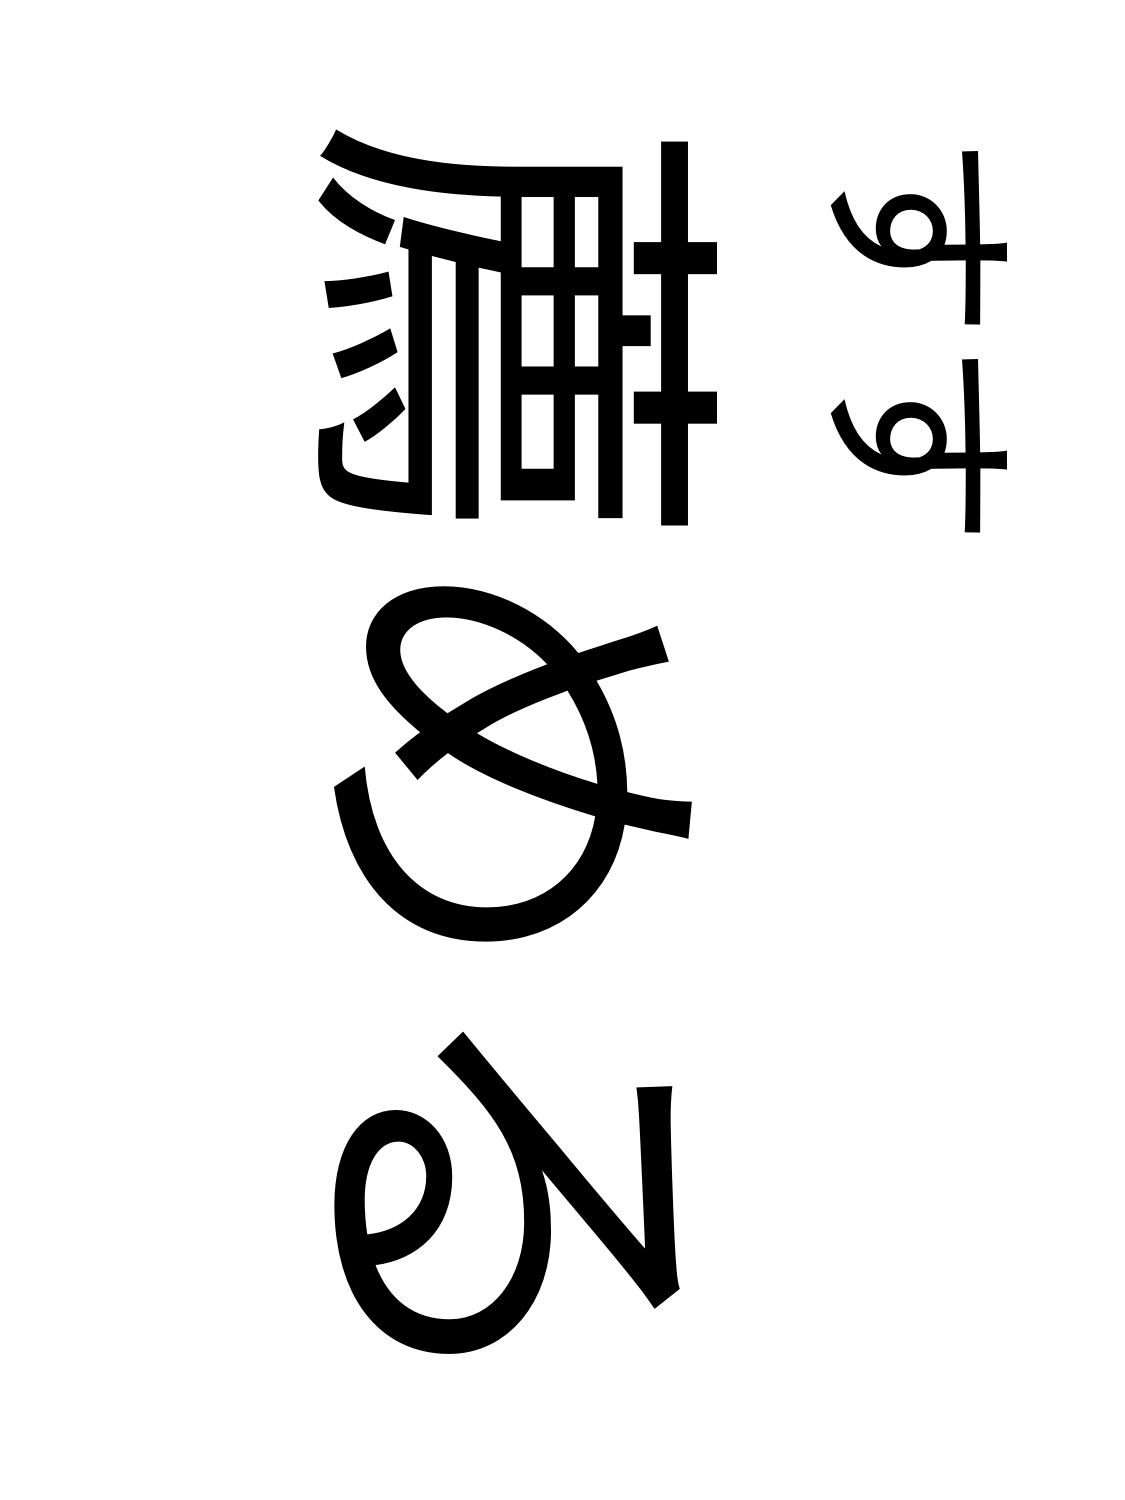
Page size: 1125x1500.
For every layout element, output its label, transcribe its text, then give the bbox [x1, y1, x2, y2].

text_box 薦める [261, 116, 787, 1471]
text_box すす [775, 116, 1058, 1435]
